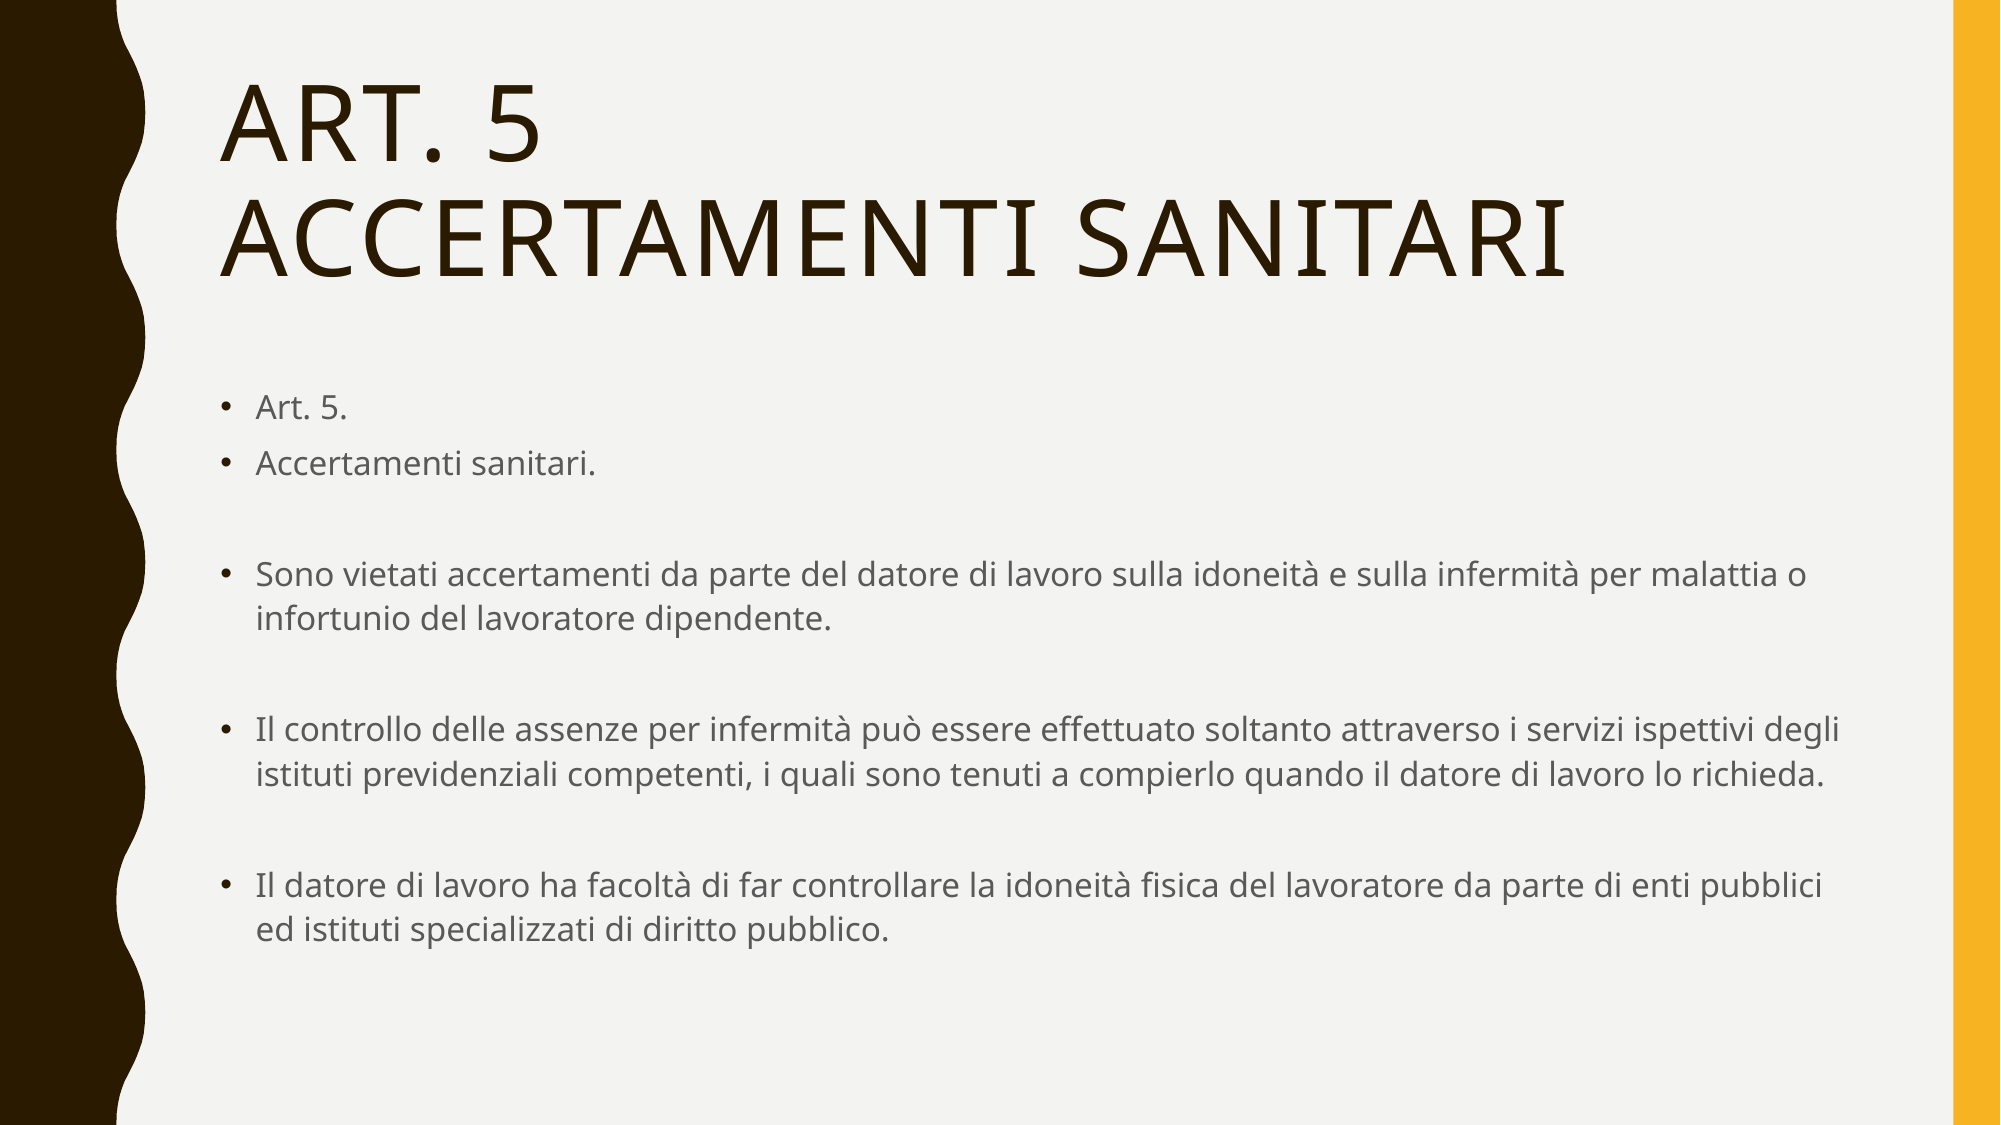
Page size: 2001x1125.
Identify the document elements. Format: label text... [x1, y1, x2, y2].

title Art. 5 accertamenti sanitari [205, 62, 1875, 308]
list Art. 5. Accertamenti sanitari. Sono vietati accertamenti da parte del datore di lavoro sulla idoneità e sulla infermità per malattia o infortunio del lavoratore dipendente. Il controllo delle assenze per infermità può essere effettuato soltanto attraverso i servizi ispettivi degli istituti previdenziali competenti, i quali sono tenuti a compierlo quando il datore di lavoro lo richieda. Il datore di lavoro ha facoltà di far controllare la idoneità fisica del lavoratore da parte di enti pubblici ed istituti specializzati di diritto pubblico. [205, 375, 1875, 965]
